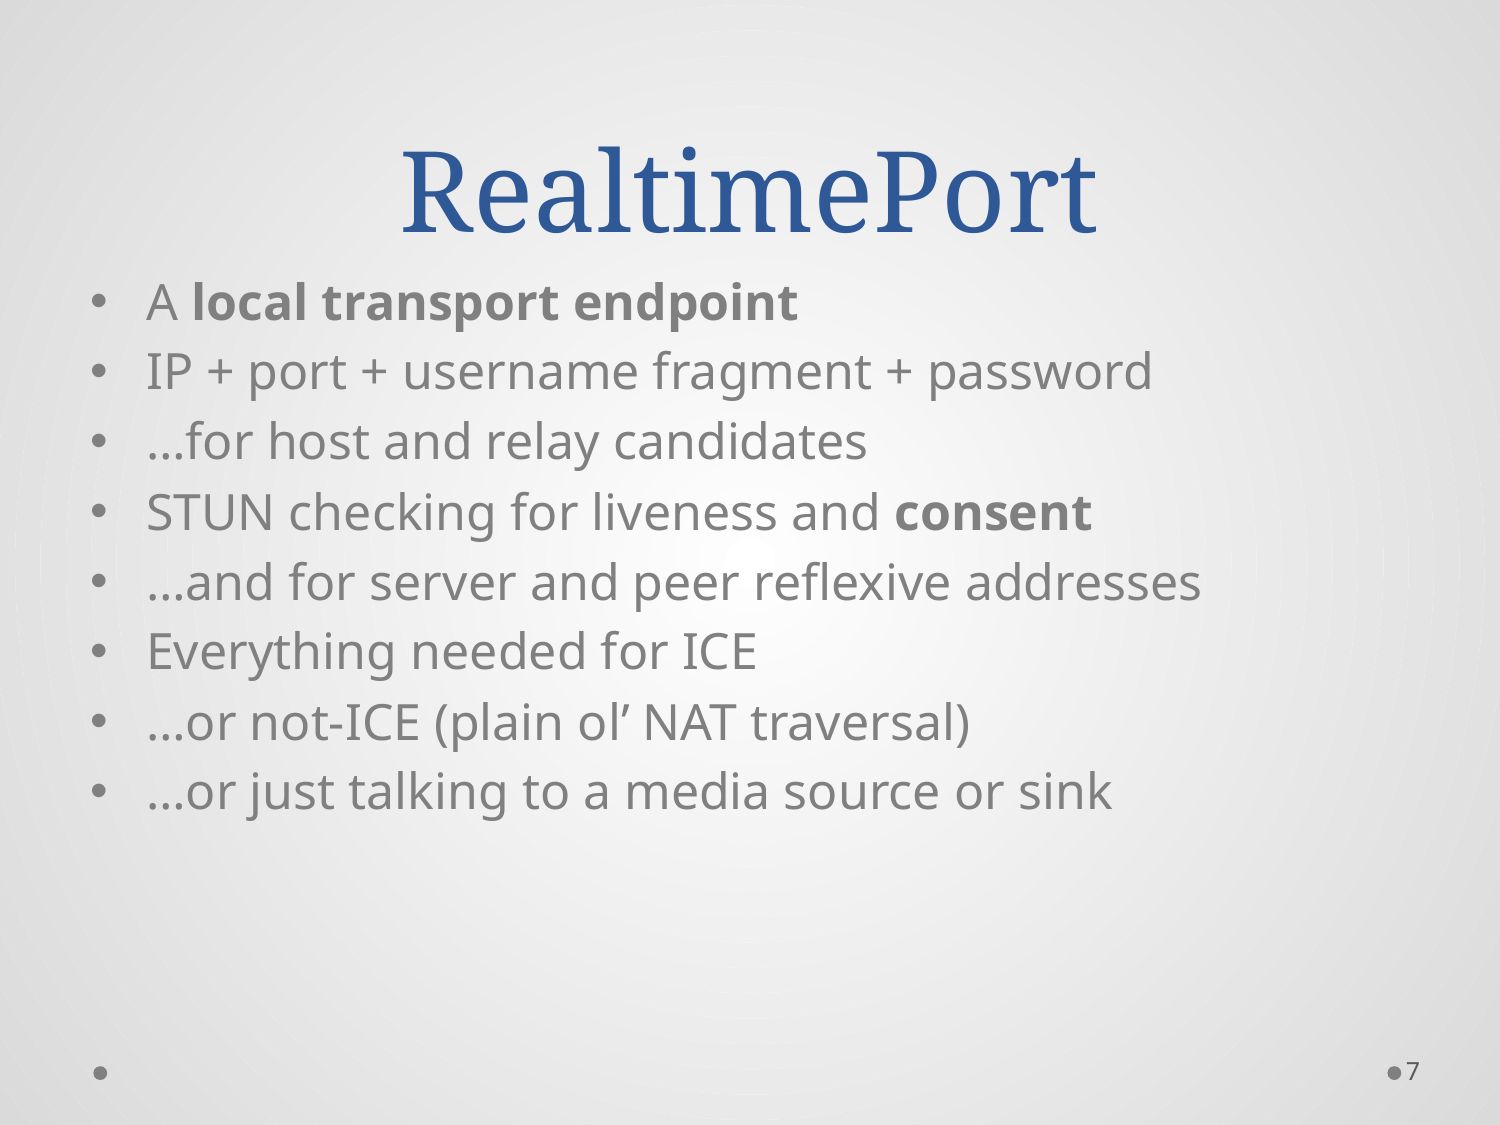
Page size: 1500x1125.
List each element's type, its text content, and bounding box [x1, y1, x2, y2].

slide_number 7 [1401, 1042, 1494, 1103]
title RealtimePort [75, 0, 1425, 262]
list A local transport endpoint IP + port + username fragment + password …for host and relay candidates STUN checking for liveness and consent …and for server and peer reflexive addresses Everything needed for ICE …or not-ICE (plain ol’ NAT traversal) …or just talking to a media source or sink [75, 262, 1425, 1005]
